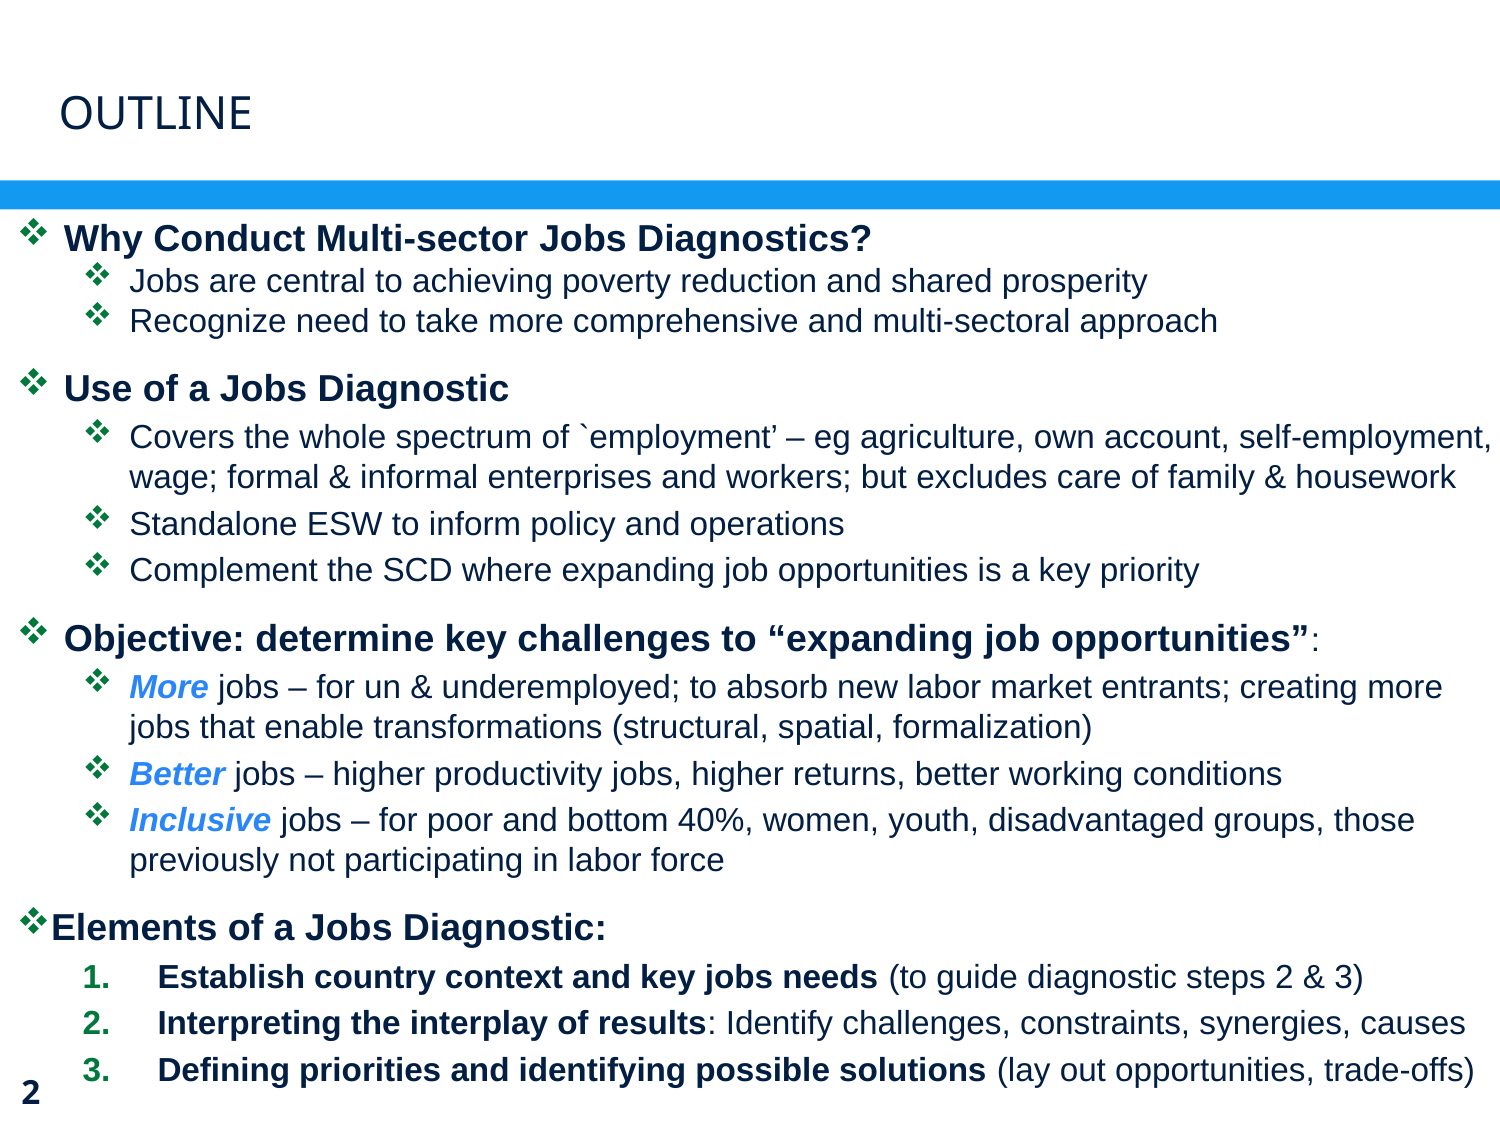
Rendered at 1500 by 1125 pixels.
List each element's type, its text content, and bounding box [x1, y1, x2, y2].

slide_number 1 [6, 1063, 59, 1124]
list Why Conduct Multi-sector Jobs Diagnostics? Jobs are central to achieving poverty reduction and shared prosperity Recognize need to take more comprehensive and multi-sectoral approach Use of a Jobs Diagnostic Covers the whole spectrum of `employment’ – eg agriculture, own account, self-employment, wage; formal & informal enterprises and workers; but excludes care of family & housework Standalone ESW to inform policy and operations Complement the SCD where expanding job opportunities is a key priority Objective: determine key challenges to “expanding job opportunities”: More jobs – for un & underemployed; to absorb new labor market entrants; creating more jobs that enable transformations (structural, spatial, formalization) Better jobs – higher productivity jobs, higher returns, better working conditions Inclusive jobs – for poor and bottom 40%, women, youth, disadvantaged groups, those previously not participating in labor force Elements of a Jobs Diagnostic: Establish country context and key jobs needs (to guide diagnostic steps 2 & 3) Interpreting the interplay of results: Identify challenges, constraints, synergies, causes Defining priorities and identifying possible solutions (lay out opportunities, trade-offs) [16, 213, 1500, 907]
title OUTLINE [58, 49, 1447, 174]
